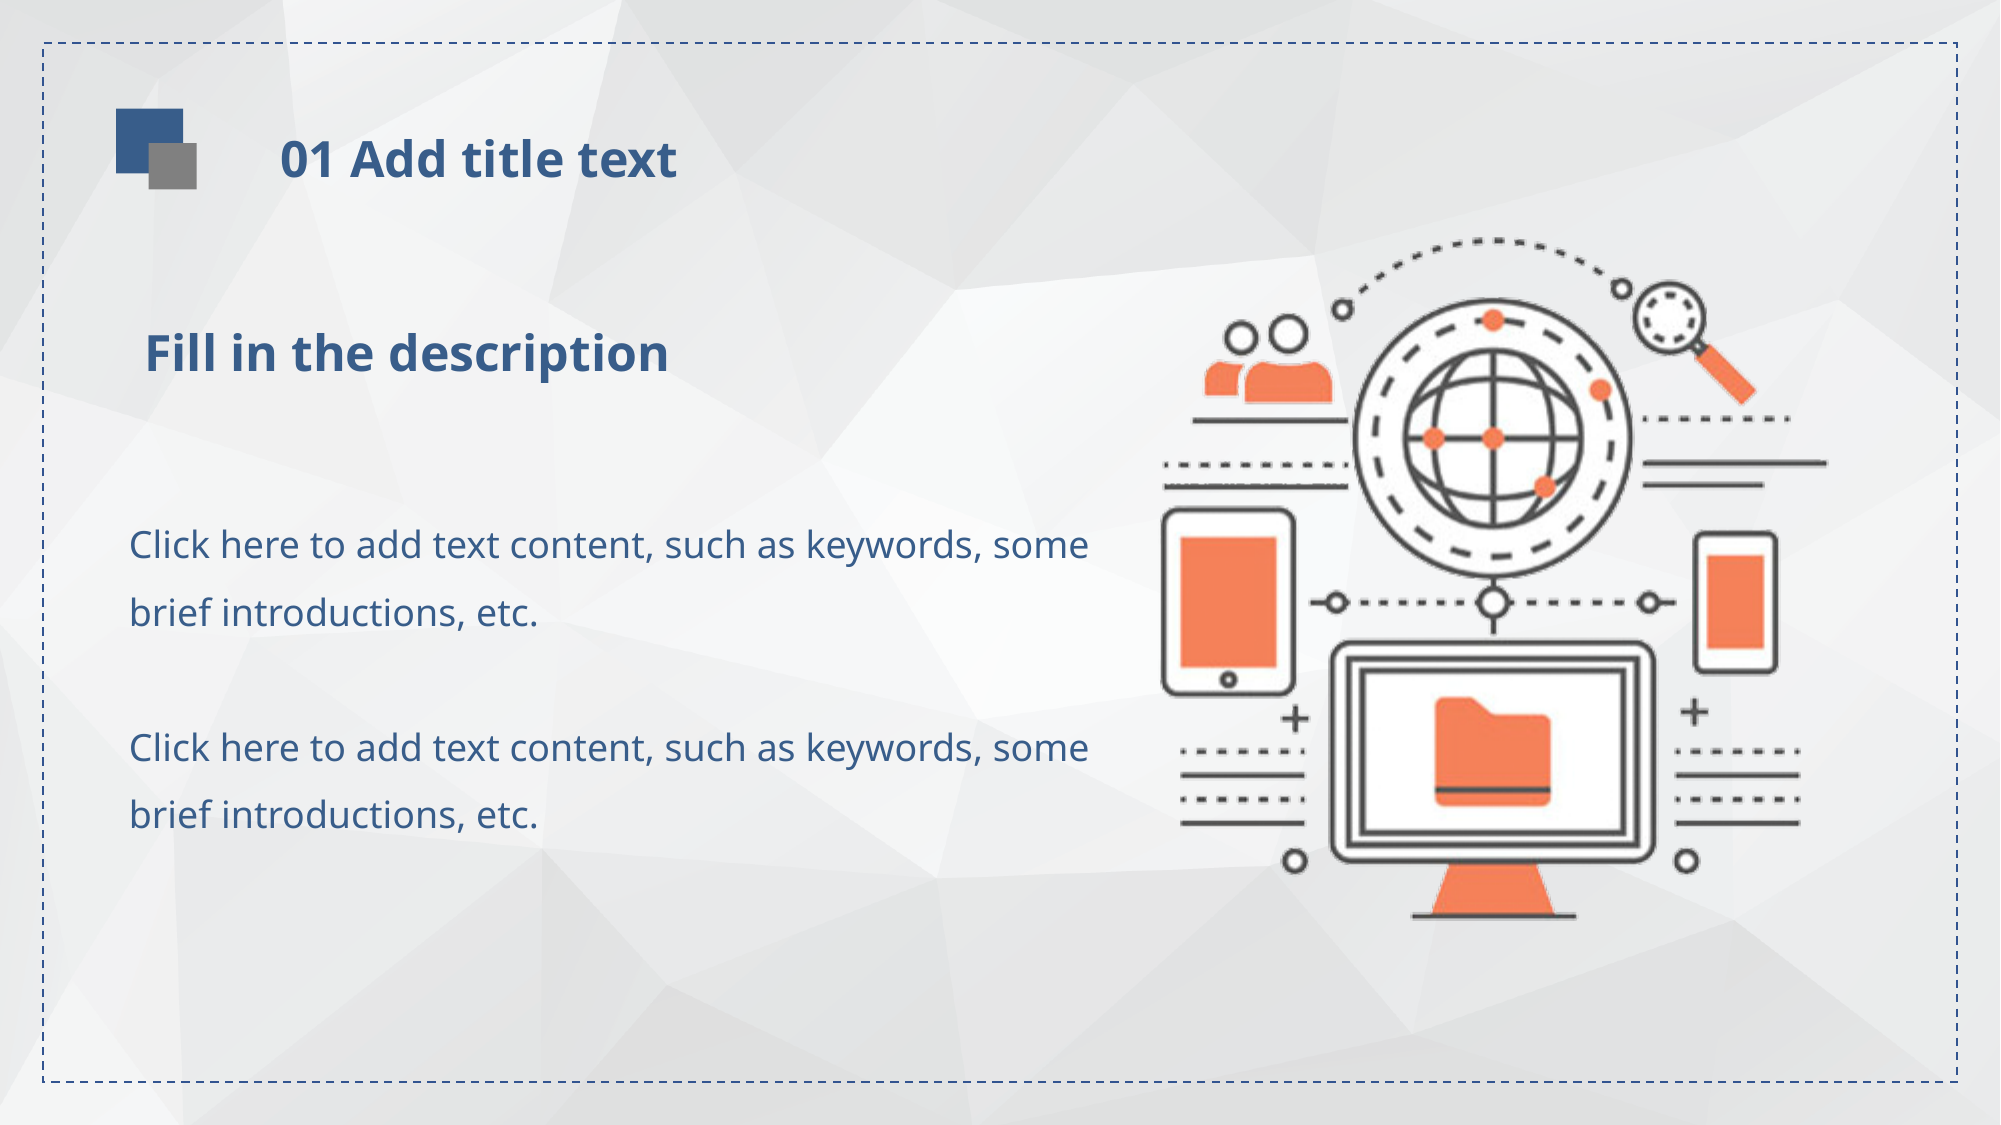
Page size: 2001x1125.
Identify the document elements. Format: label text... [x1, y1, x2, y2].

text_box Click here to add text content, such as keywords, some brief introductions, etc. Click here to add text content, such as keywords, some brief introductions, etc. [114, 491, 893, 844]
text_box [116, 108, 197, 190]
text_box 01 Add title text [265, 120, 694, 196]
picture [0, 0, 2000, 1125]
text_box Fill in the description [129, 314, 686, 390]
